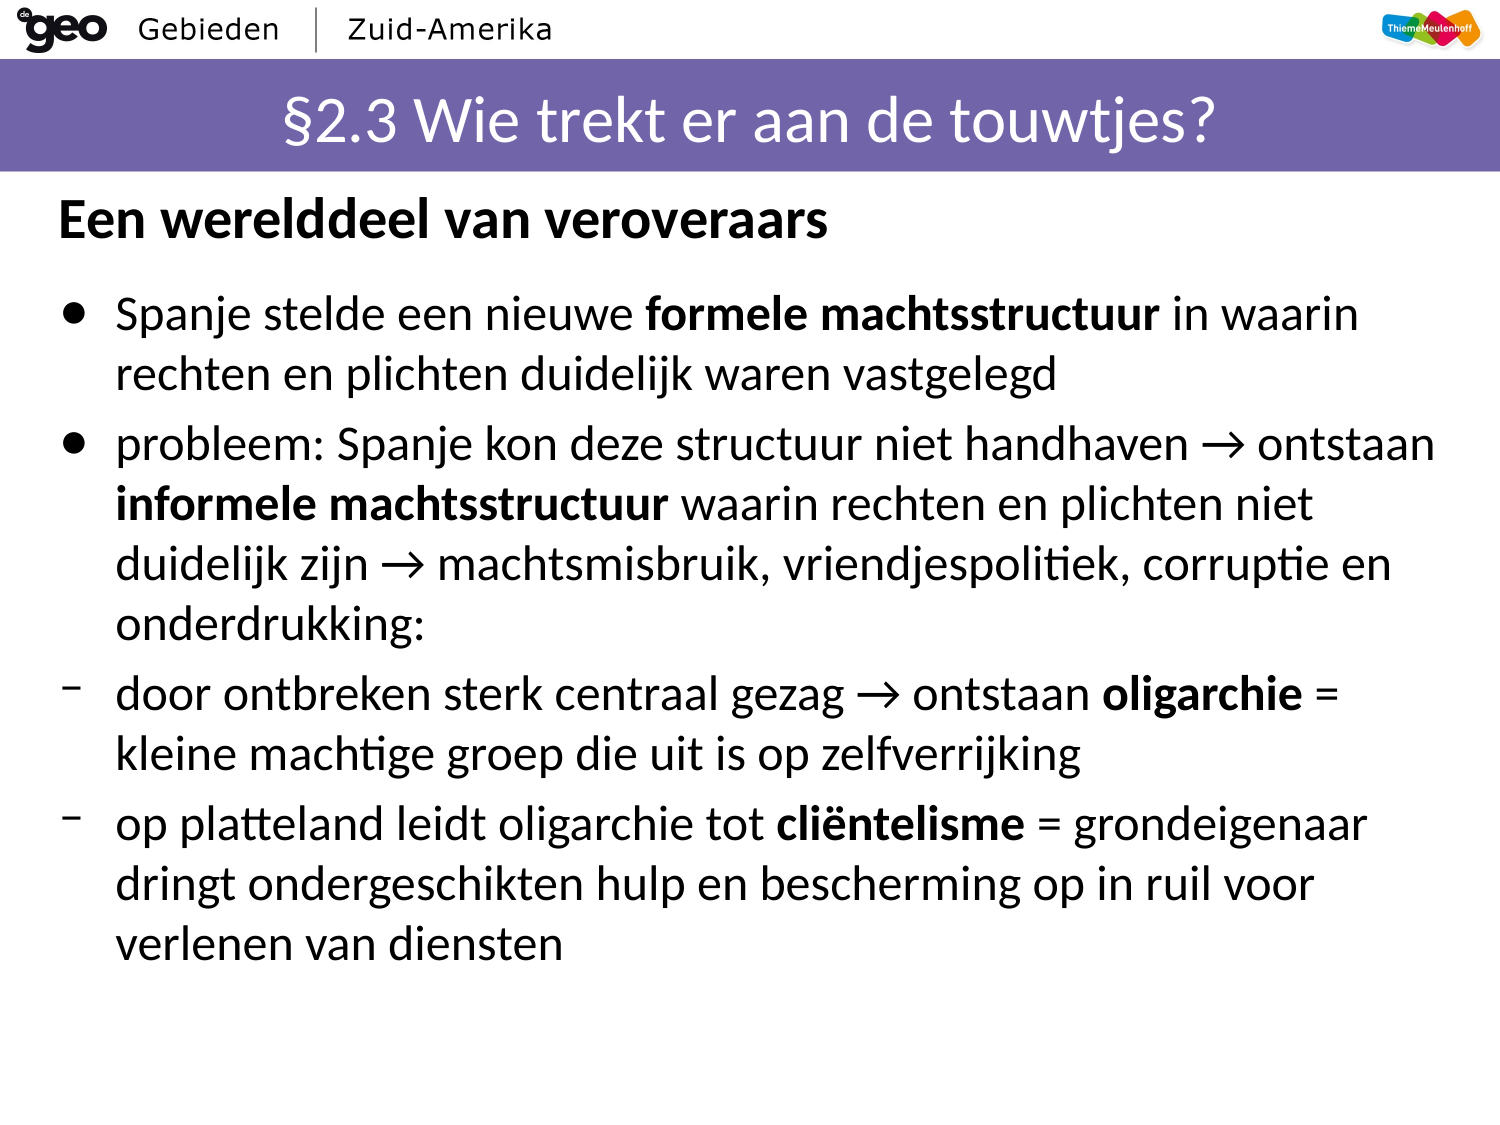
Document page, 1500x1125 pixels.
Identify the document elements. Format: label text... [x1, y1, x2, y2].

title §2.3 Wie trekt er aan de touwtjes? [0, 61, 1500, 172]
picture [0, 0, 1500, 61]
list Een werelddeel van veroveraars Spanje stelde een nieuwe formele machtsstructuur in waarin rechten en plichten duidelijk waren vastgelegd probleem: Spanje kon deze structuur niet handhaven → ontstaan informele machtsstructuur waarin rechten en plichten niet duidelijk zijn → machtsmisbruik, vriendjespolitiek, corruptie en onderdrukking: door ontbreken sterk centraal gezag → ontstaan oligarchie = kleine machtige groep die uit is op zelfverrijking op platteland leidt oligarchie tot cliëntelisme = grondeigenaar dringt ondergeschikten hulp en bescherming op in ruil voor verlenen van diensten [0, 172, 1500, 1125]
